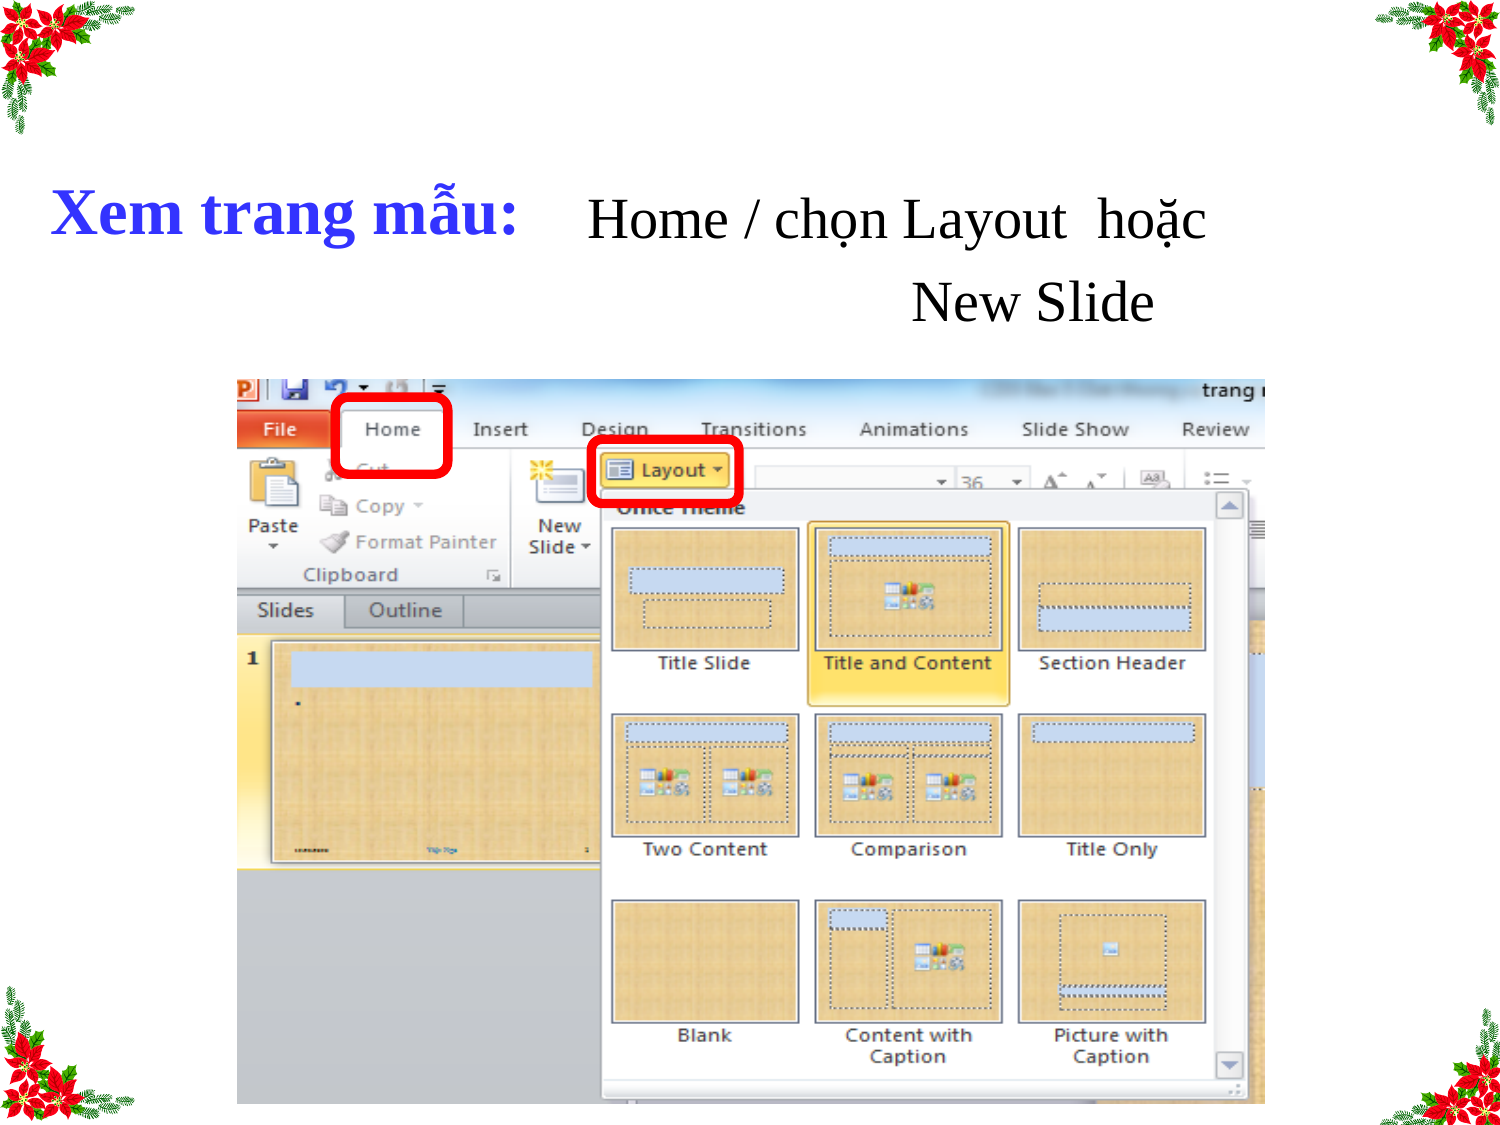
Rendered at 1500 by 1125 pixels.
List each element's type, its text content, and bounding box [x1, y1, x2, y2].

picture [0, 0, 136, 136]
picture [1374, 0, 1500, 126]
picture [1379, 1007, 1500, 1125]
text_box New Slide [896, 255, 1186, 341]
picture [236, 379, 1266, 1104]
text_box Home / chọn Layout hoặc [572, 172, 1443, 258]
picture [0, 985, 136, 1121]
text_box Xem trang mẫu: [2, 160, 537, 256]
